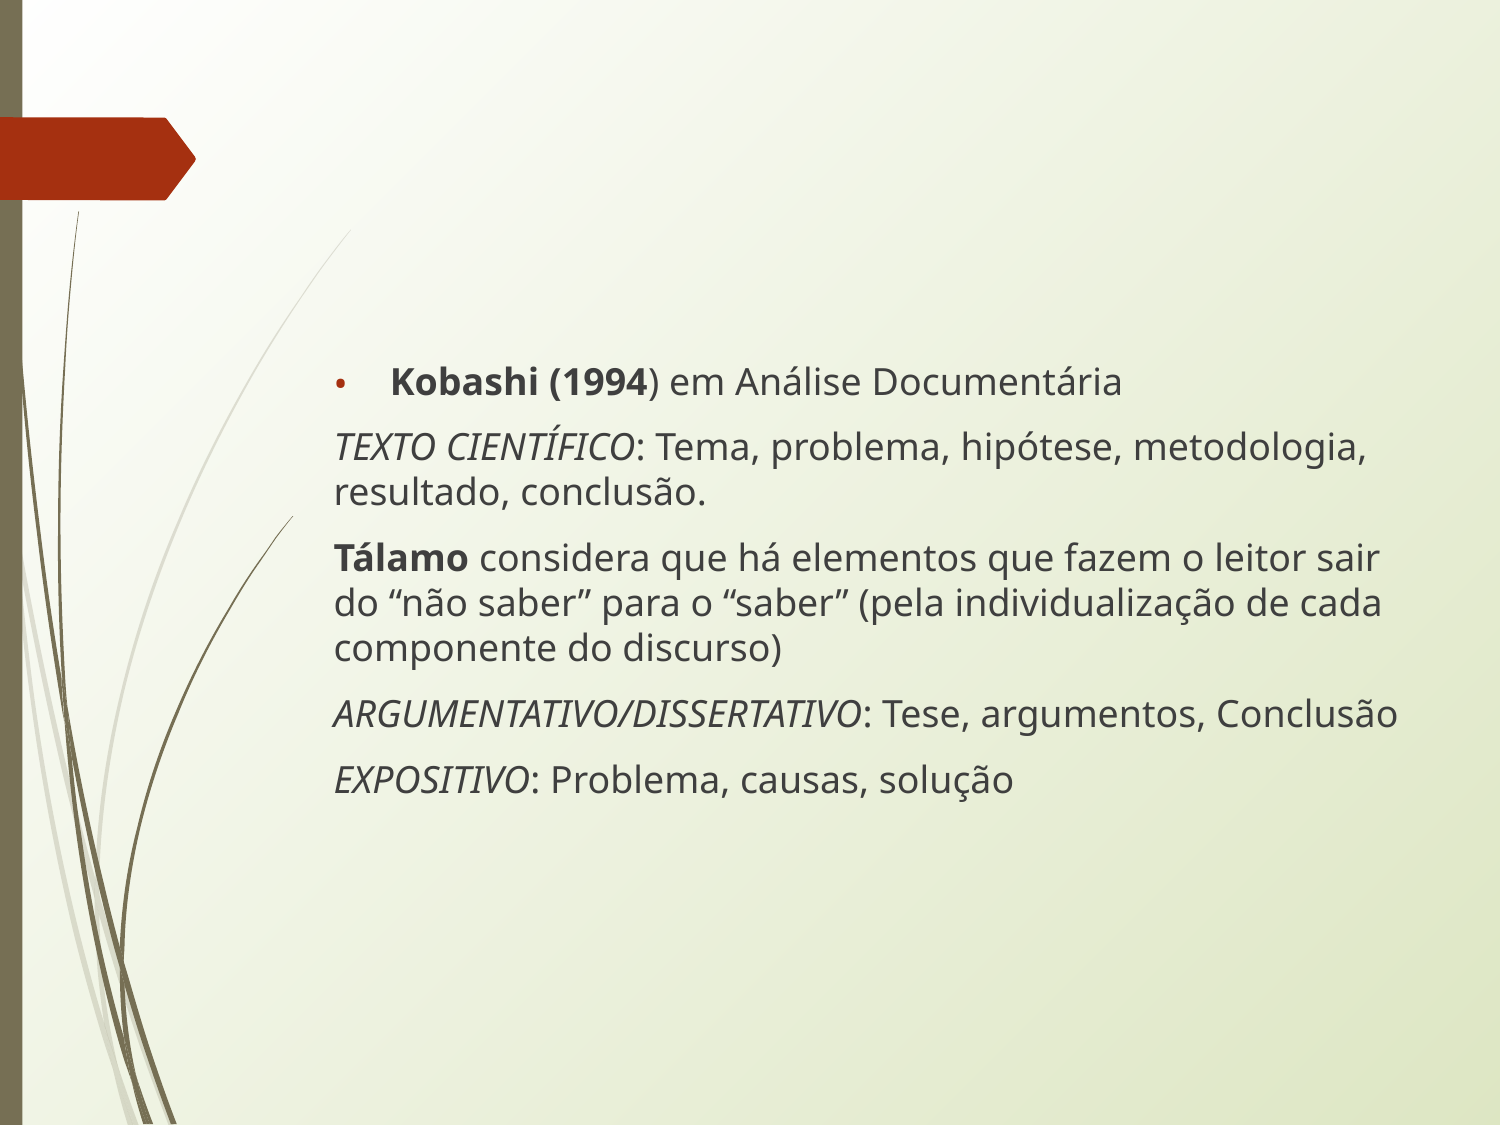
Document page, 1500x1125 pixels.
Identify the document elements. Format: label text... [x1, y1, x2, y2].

list Kobashi (1994) em Análise Documentária TEXTO CIENTÍFICO: Tema, problema, hipótese, metodologia, resultado, conclusão. Tálamo considera que há elementos que fazem o leitor sair do “não saber” para o “saber” (pela individualização de cada componente do discurso) ARGUMENTATIVO/DISSERTATIVO: Tese, argumentos, Conclusão EXPOSITIVO: Problema, causas, solução [318, 350, 1416, 970]
